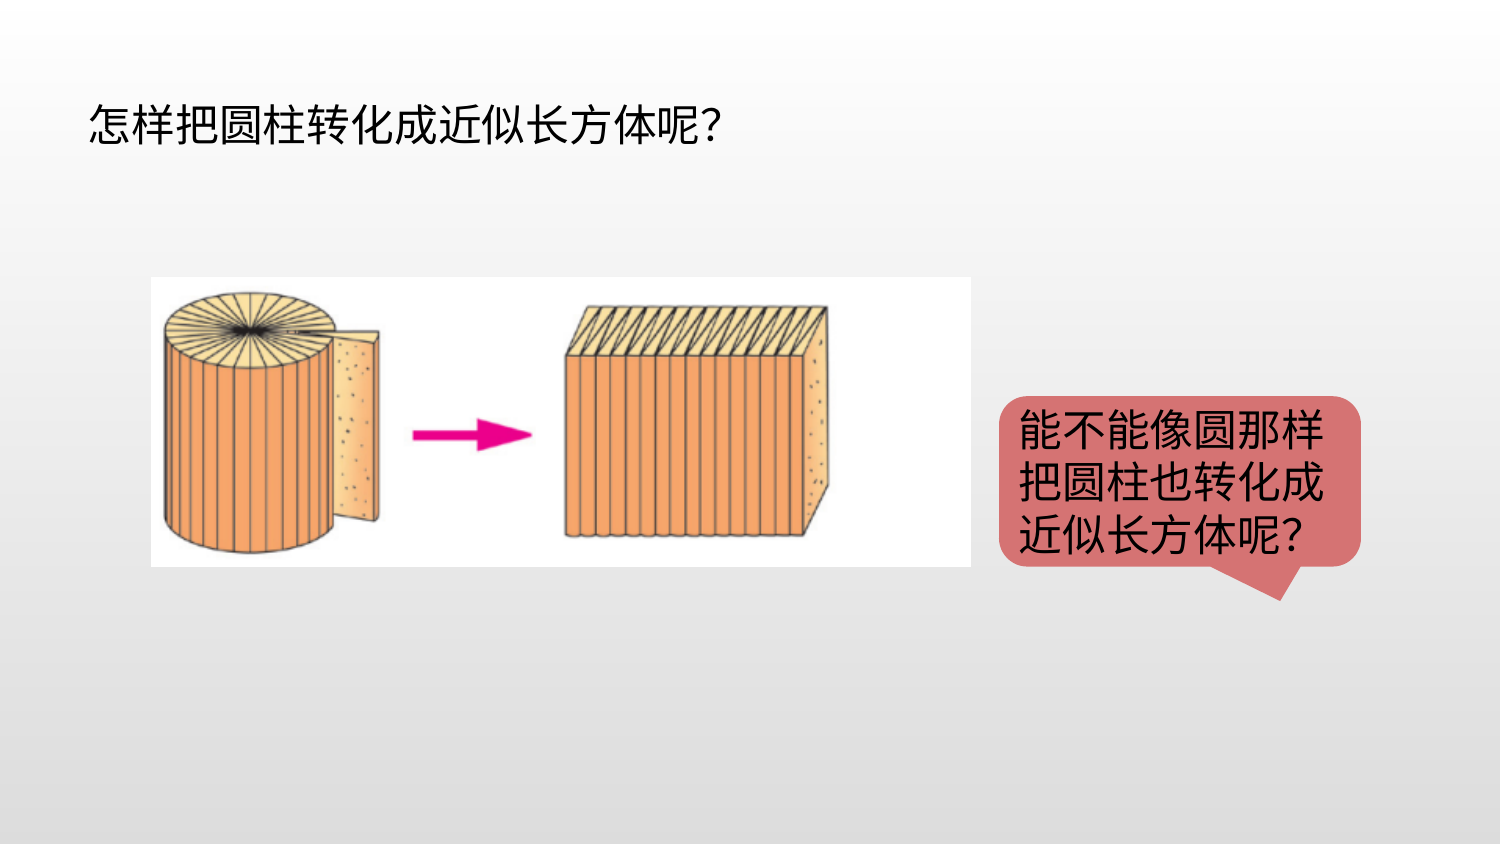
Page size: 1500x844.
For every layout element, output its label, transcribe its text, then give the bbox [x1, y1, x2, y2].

text_box 怎样把圆柱转化成近似长方体呢？ [76, 91, 756, 156]
picture [151, 277, 971, 567]
text_box 能不能像圆那样把圆柱也转化成近似长方体呢？ [997, 395, 1363, 603]
